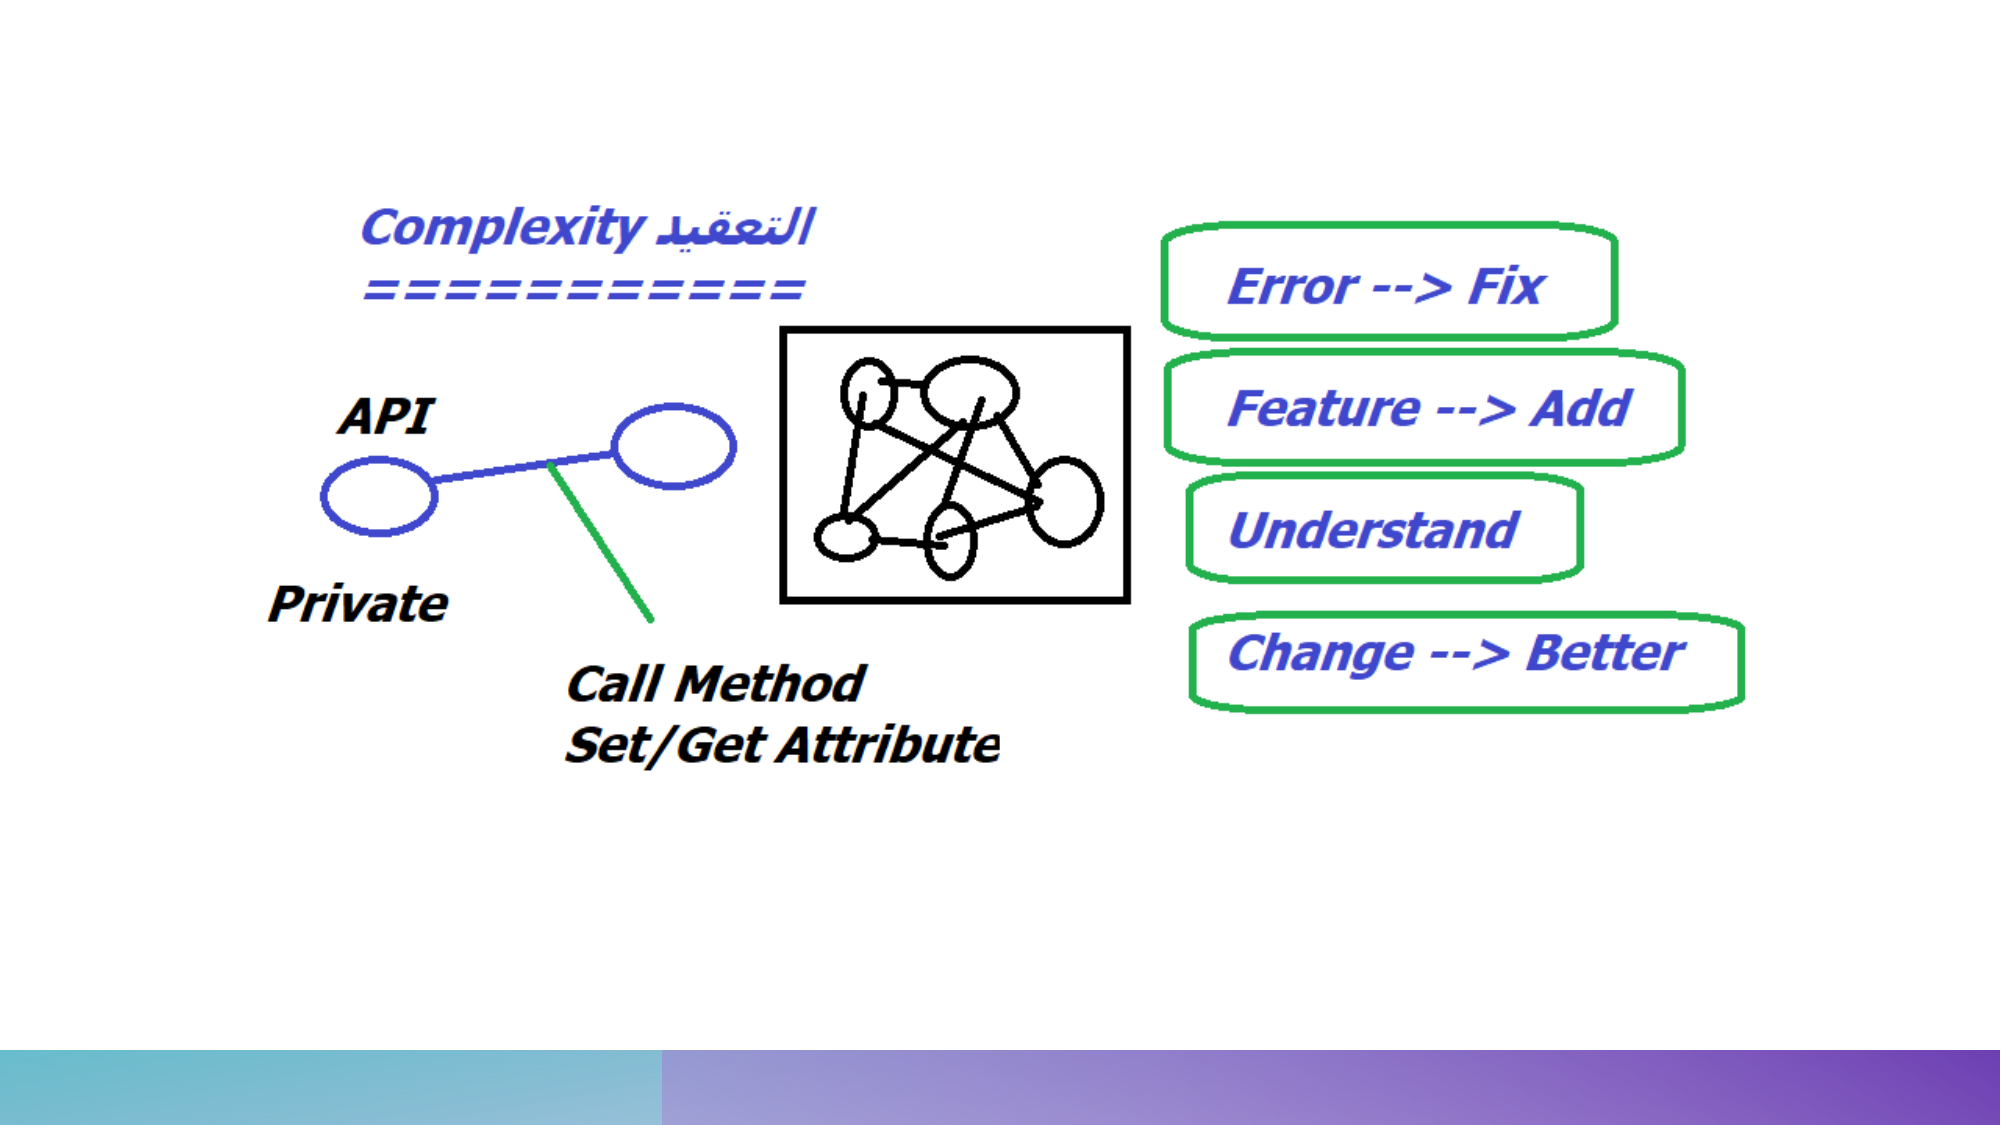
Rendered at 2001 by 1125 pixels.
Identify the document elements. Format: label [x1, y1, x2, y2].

picture [66, 143, 1933, 982]
